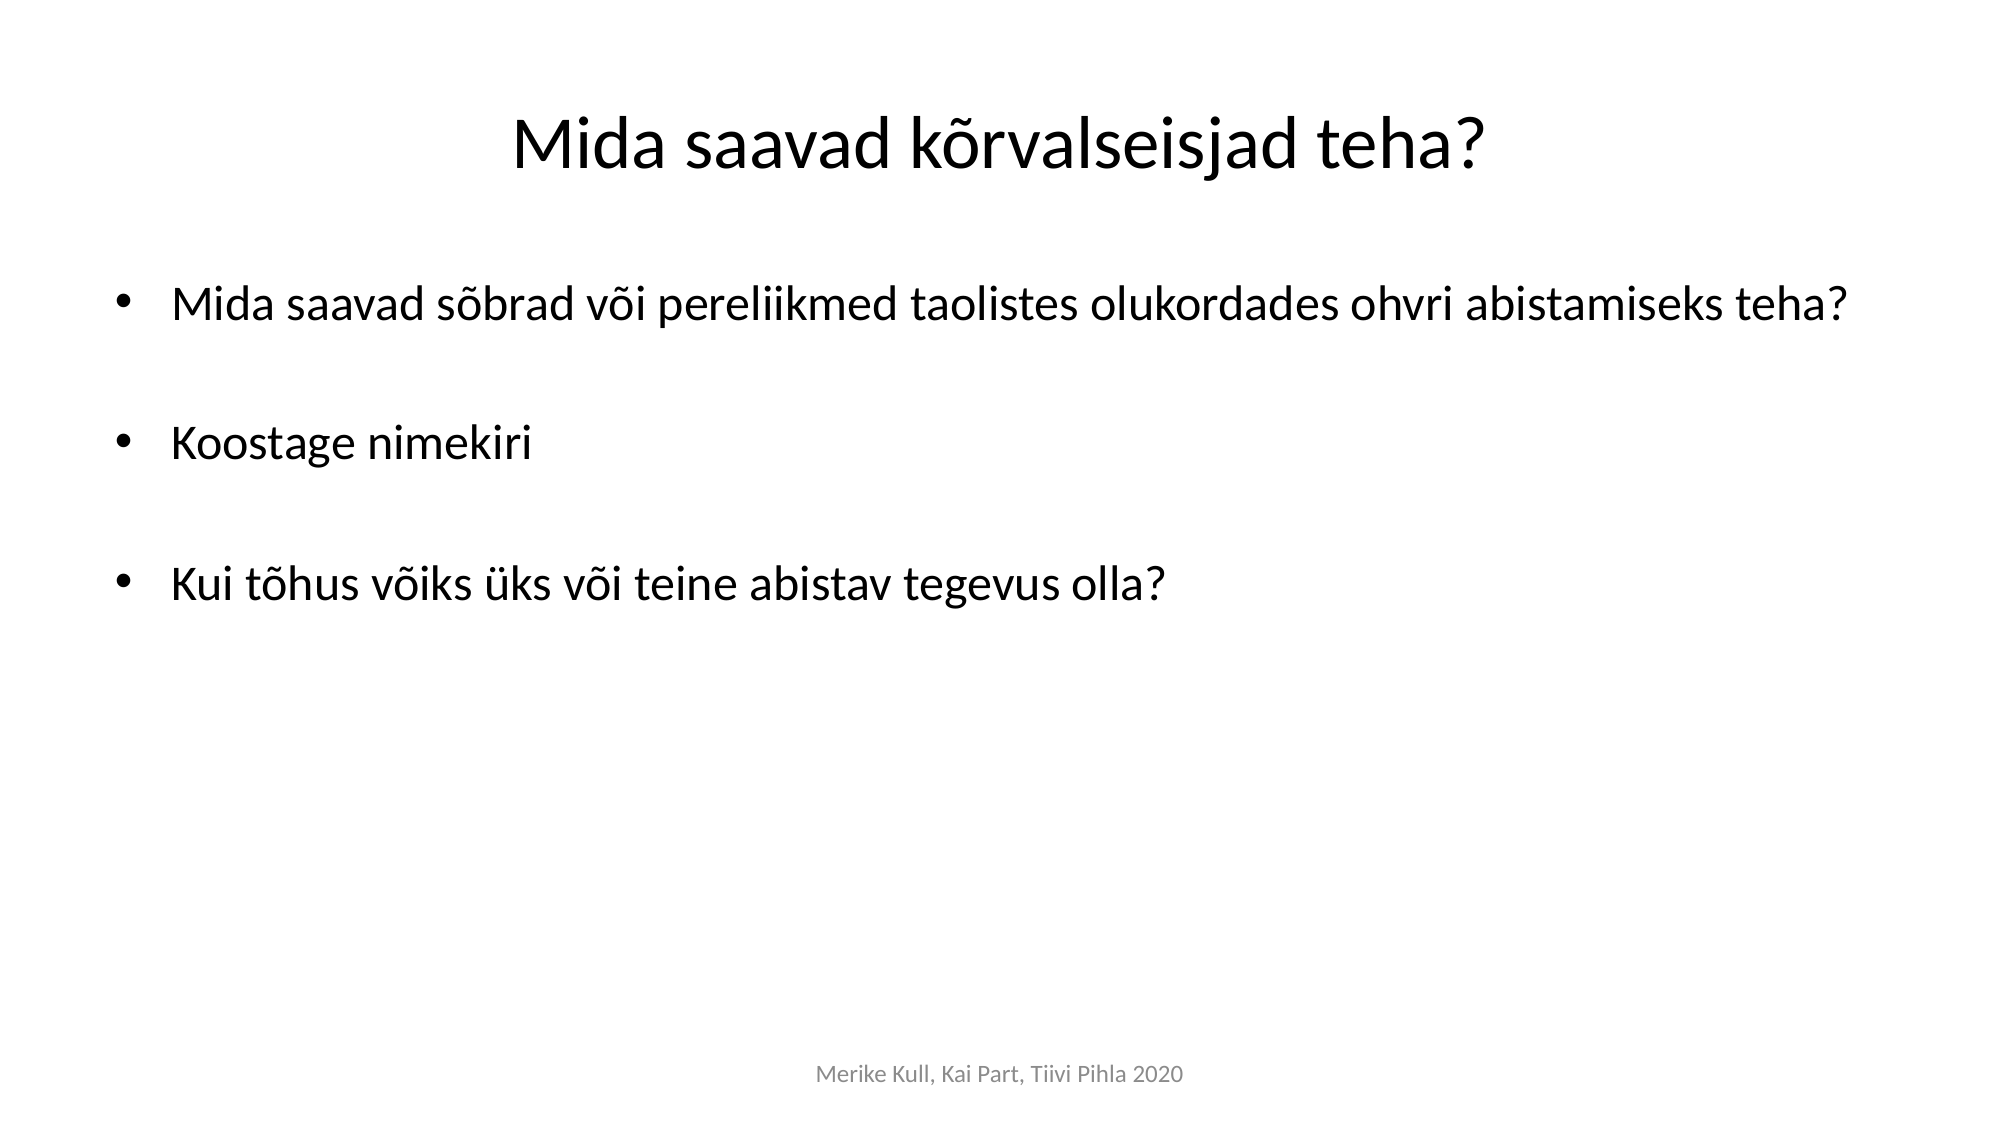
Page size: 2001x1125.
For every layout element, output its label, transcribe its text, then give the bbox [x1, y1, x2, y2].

list Mida saavad sõbrad või pereliikmed taolistes olukordades ohvri abistamiseks teha? Koostage nimekiri Kui tõhus võiks üks või teine abistav tegevus olla? [99, 262, 1900, 1005]
footer Merike Kull, Kai Part, Tiivi Pihla 2020 [683, 1042, 1317, 1103]
title Mida saavad kõrvalseisjad teha? [99, 45, 1900, 233]
